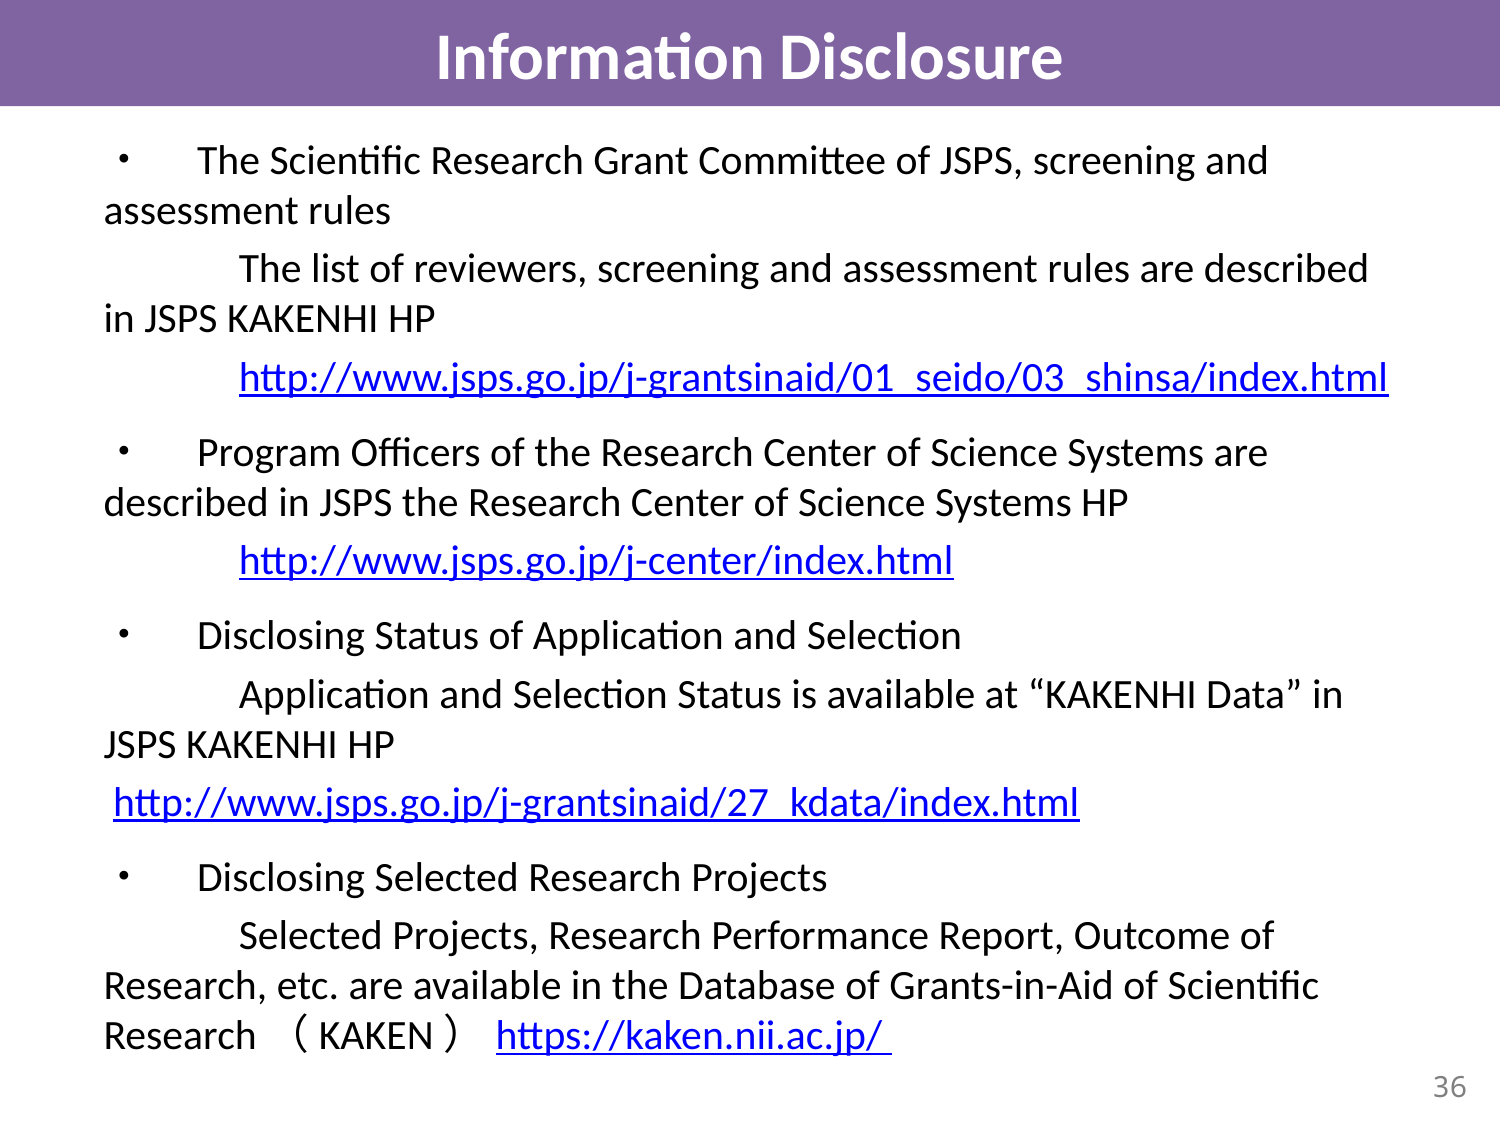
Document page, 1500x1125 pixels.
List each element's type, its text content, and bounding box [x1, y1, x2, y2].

text_box Information Disclosure [0, 0, 1500, 107]
list ・ The Scientific Research Grant Committee of JSPS, screening and assessment rules The list of reviewers, screening and assessment rules are described in JSPS KAKENHI HP http://www.jsps.go.jp/j-grantsinaid/01_seido/03_shinsa/index.html ・ Program Officers of the Research Center of Science Systems are described in JSPS the Research Center of Science Systems HP http://www.jsps.go.jp/j-center/index.html ・ Disclosing Status of Application and Selection Application and Selection Status is available at “KAKENHI Data” in JSPS KAKENHI HP http://www.jsps.go.jp/j-grantsinaid/27_kdata/index.html ・ Disclosing Selected Research Projects Selected Projects, Research Performance Report, Outcome of Research, etc. are available in the Database of Grants-in-Aid of Scientific Research（KAKEN）https://kaken.nii.ac.jp/ [88, 125, 1424, 1090]
slide_number 36 [1417, 1062, 1500, 1114]
